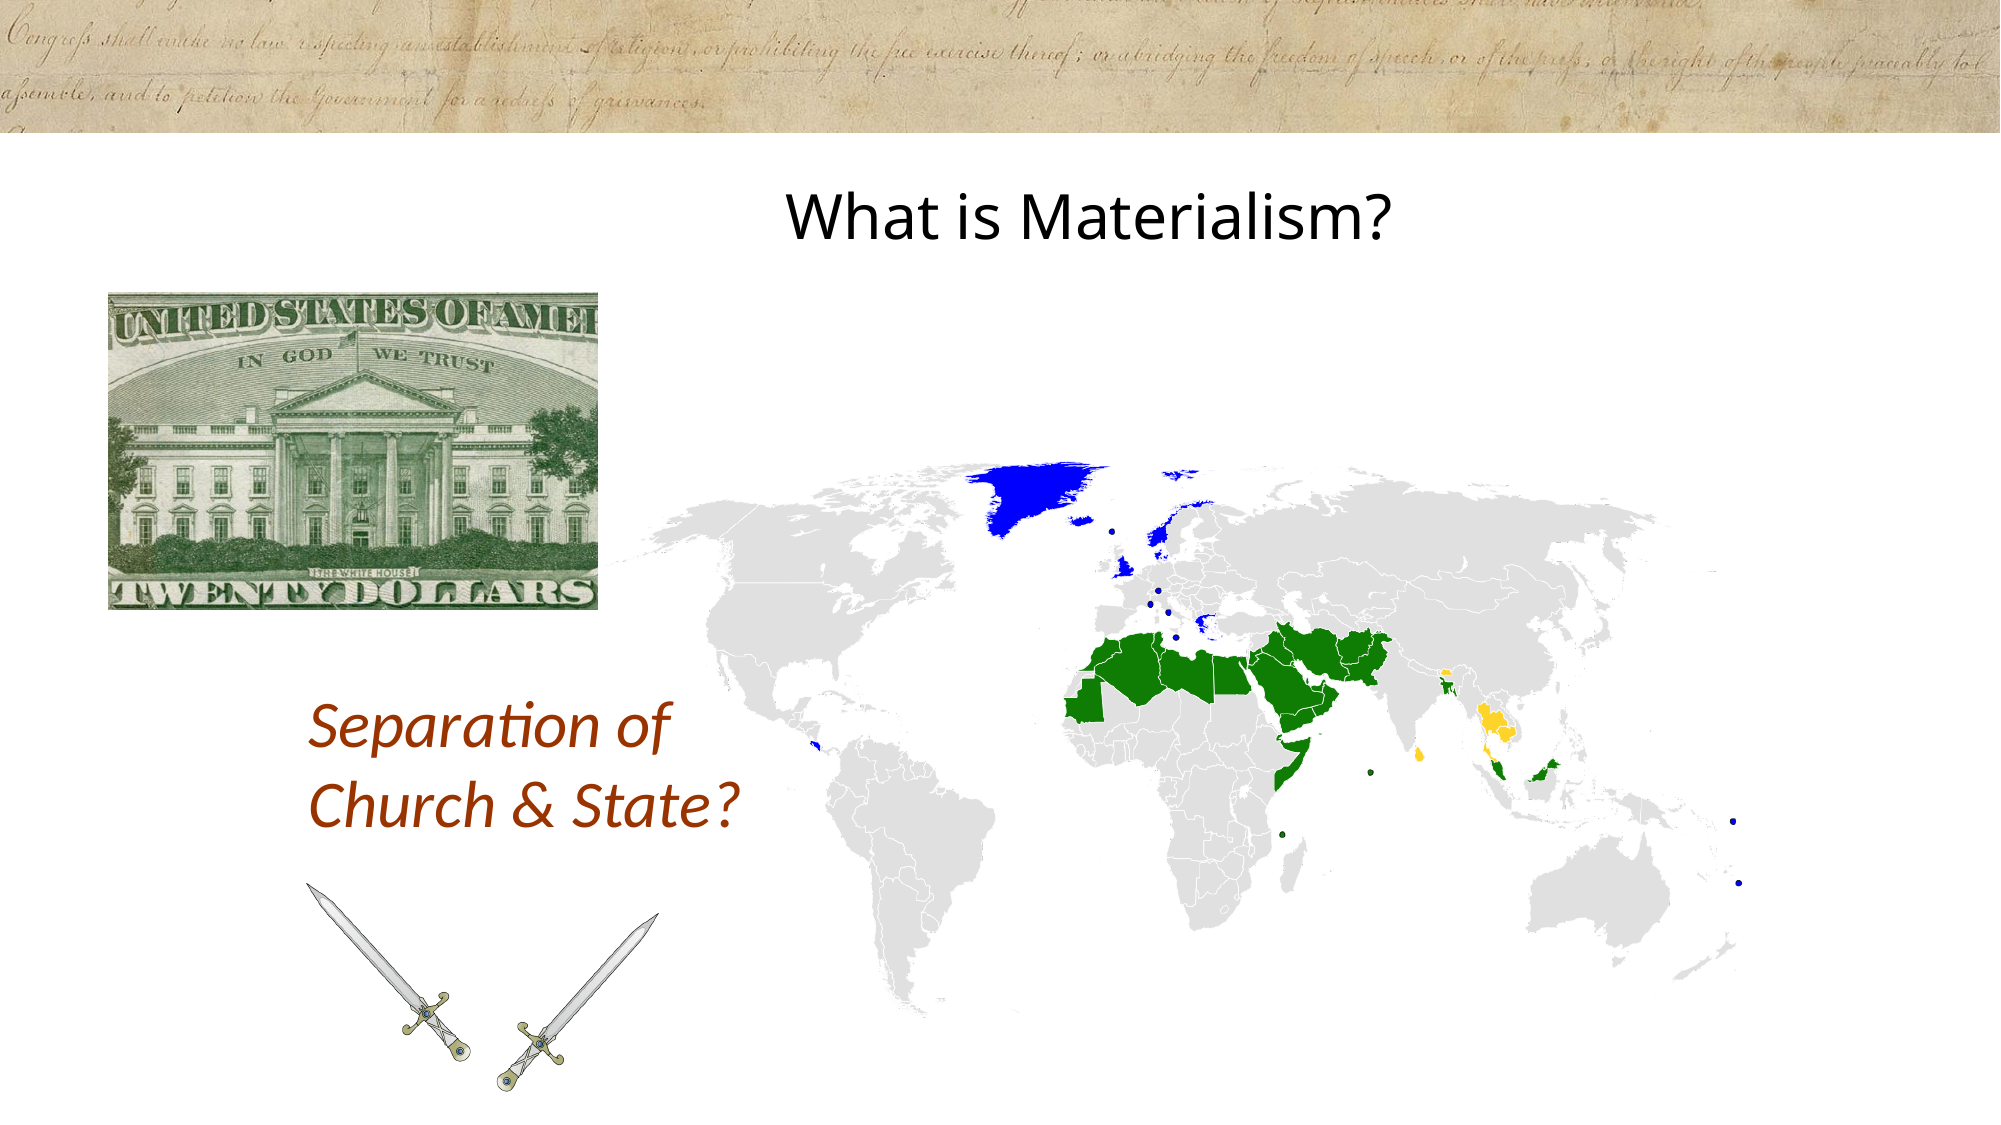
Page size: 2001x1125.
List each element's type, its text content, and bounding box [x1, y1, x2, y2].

text_box What is Materialism? [536, 170, 1643, 260]
picture [107, 292, 1754, 1116]
text_box Separation of Church & State? [293, 673, 597, 849]
picture [0, 0, 2000, 133]
